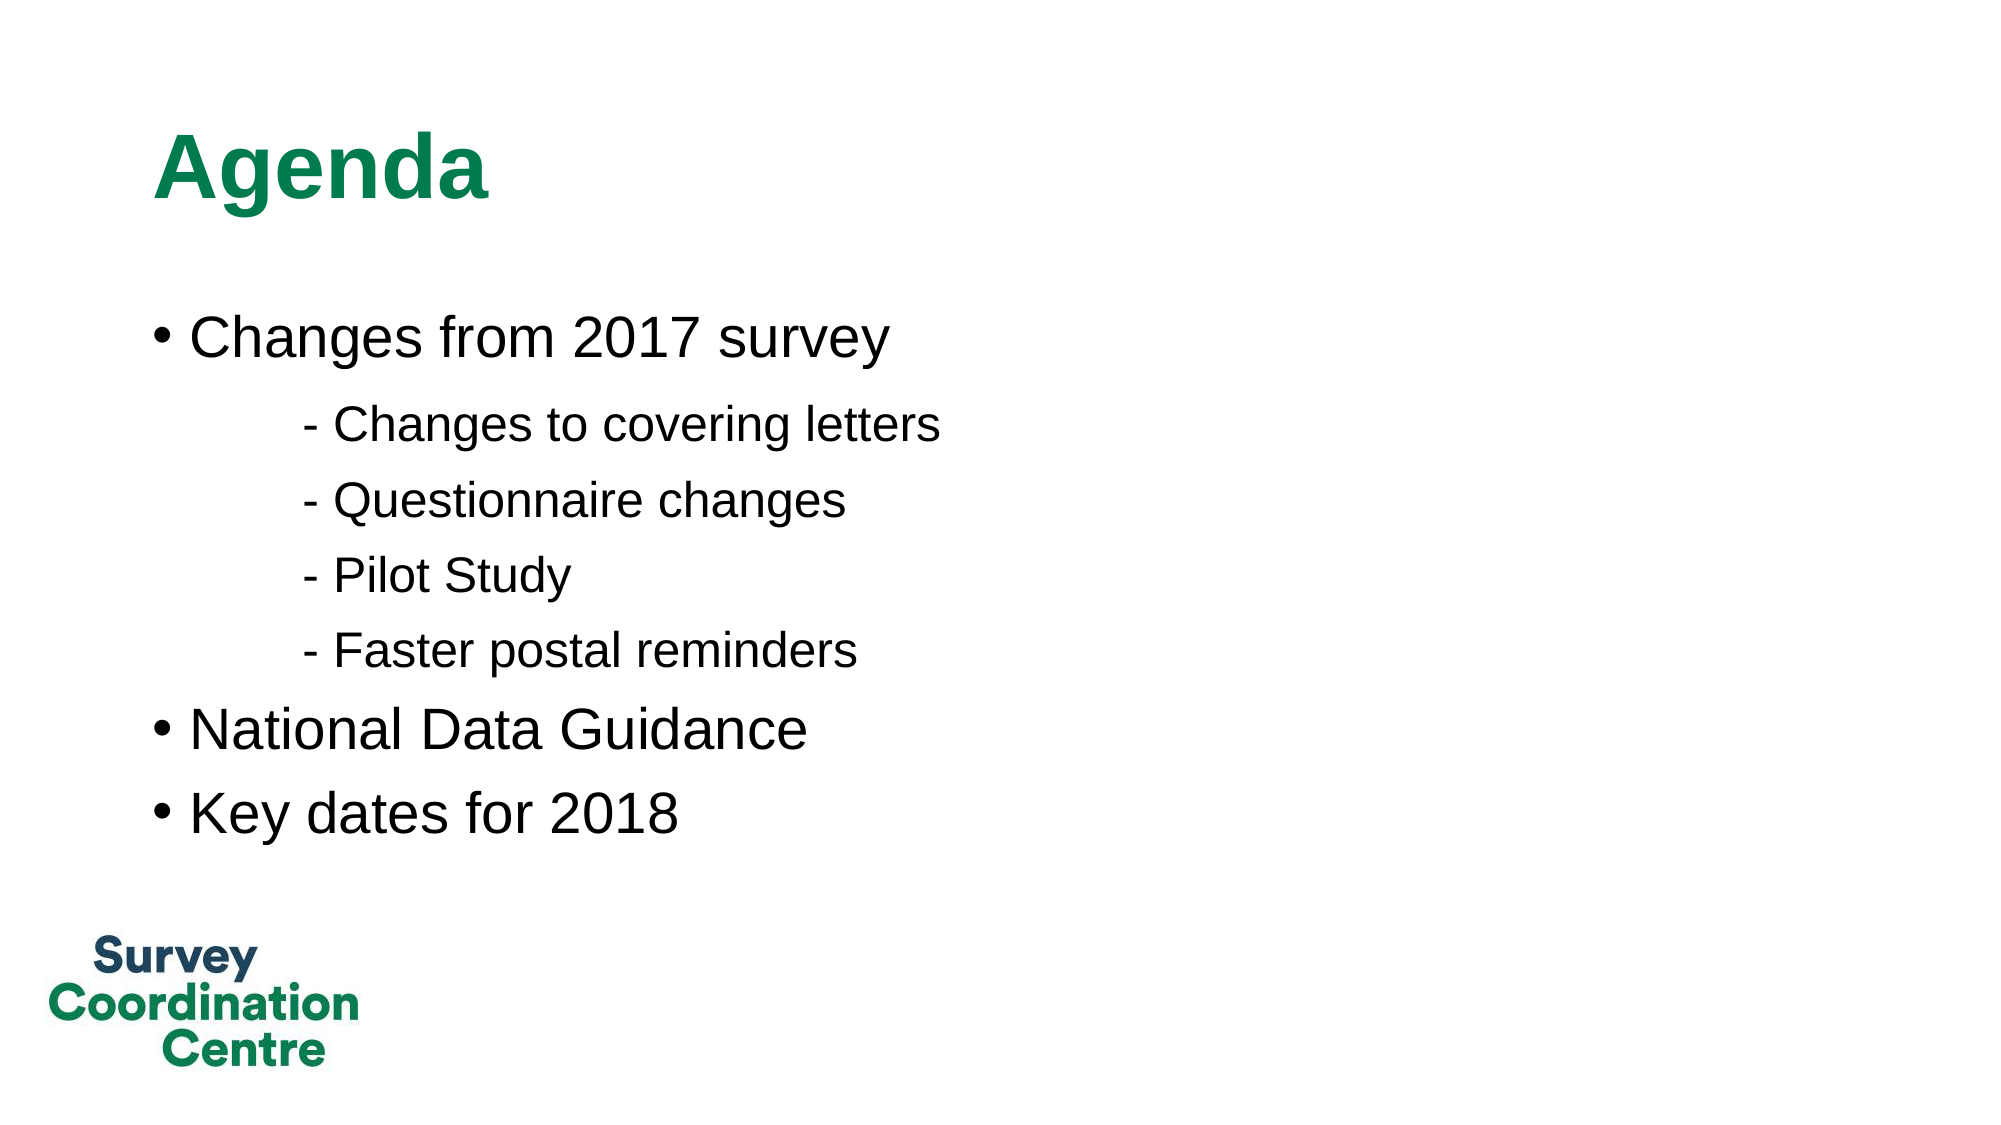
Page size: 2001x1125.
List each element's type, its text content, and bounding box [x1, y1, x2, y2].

picture [44, 930, 361, 1072]
list Changes from 2017 survey - Changes to covering letters - Questionnaire changes - Pilot Study - Faster postal reminders National Data Guidance Key dates for 2018 [137, 299, 1863, 1014]
title Agenda [137, 59, 1863, 278]
